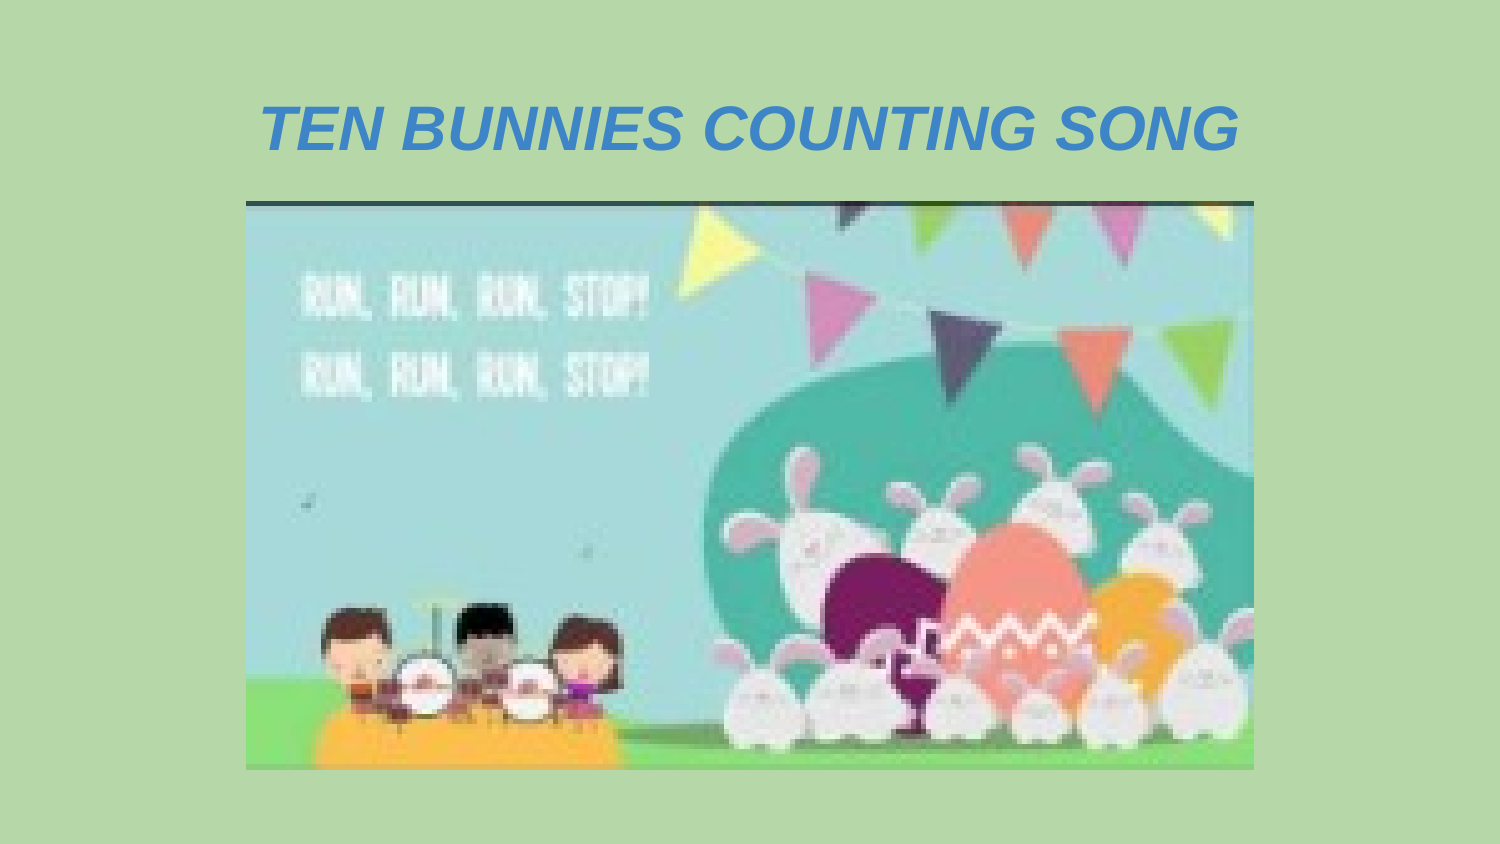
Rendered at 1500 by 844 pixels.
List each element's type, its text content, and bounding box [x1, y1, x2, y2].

title TEN BUNNIES COUNTING SONG [51, 72, 1449, 167]
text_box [244, 200, 1255, 771]
